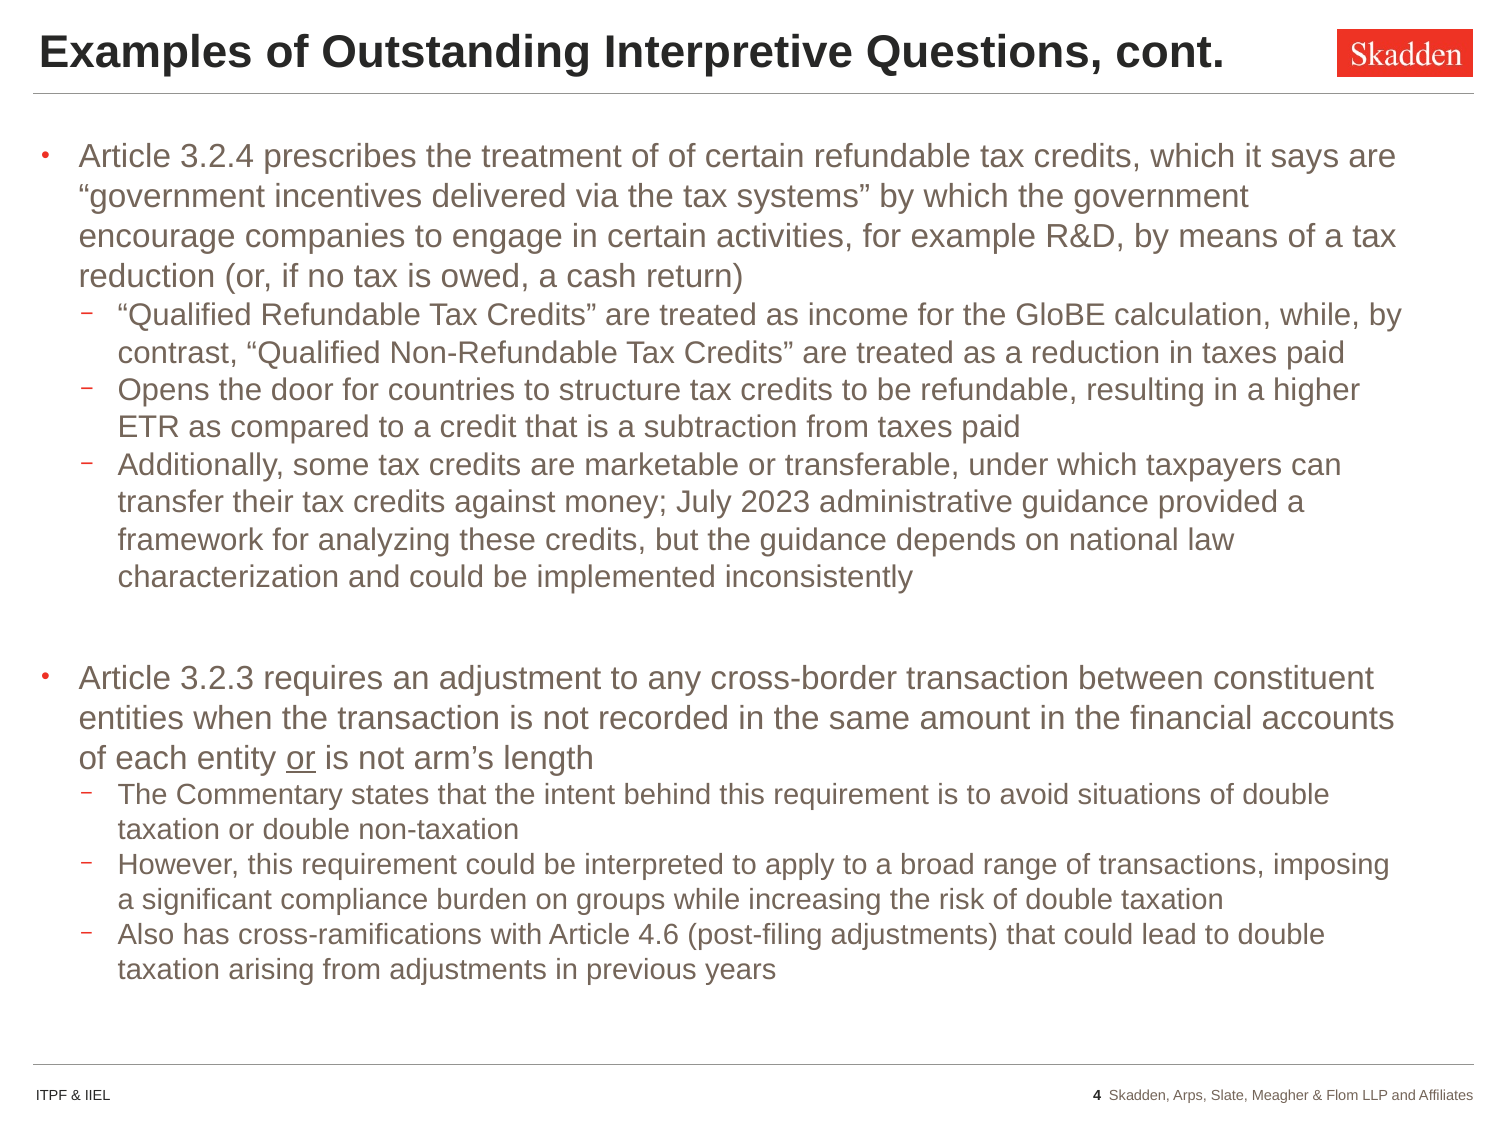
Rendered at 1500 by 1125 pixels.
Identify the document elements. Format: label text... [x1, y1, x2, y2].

title Examples of Outstanding Interpretive Questions, cont. [39, 22, 1294, 85]
picture [1337, 29, 1473, 77]
list Article 3.2.4 prescribes the treatment of of certain refundable tax credits, which it says are “government incentives delivered via the tax systems” by which the government encourage companies to engage in certain activities, for example R&D, by means of a tax reduction (or, if no tax is owed, a cash return) “Qualified Refundable Tax Credits” are treated as income for the GloBE calculation, while, by contrast, “Qualified Non-Refundable Tax Credits” are treated as a reduction in taxes paid Opens the door for countries to structure tax credits to be refundable, resulting in a higher ETR as compared to a credit that is a subtraction from taxes paid Additionally, some tax credits are marketable or transferable, under which taxpayers can transfer their tax credits against money; July 2023 administrative guidance provided a framework for analyzing these credits, but the guidance depends on national law characterization and could be implemented inconsistently Article 3.2.3 requires an adjustment to any cross-border transaction between constituent entities when the transaction is not recorded in the same amount in the financial accounts of each entity or is not arm’s length The Commentary states that the intent behind this requirement is to avoid situations of double taxation or double non-taxation However, this requirement could be interpreted to apply to a broad range of transactions, imposing a significant compliance burden on groups while increasing the risk of double taxation Also has cross-ramifications with Article 4.6 (post-filing adjustments) that could lead to double taxation arising from adjustments in previous years [33, 134, 1414, 1027]
